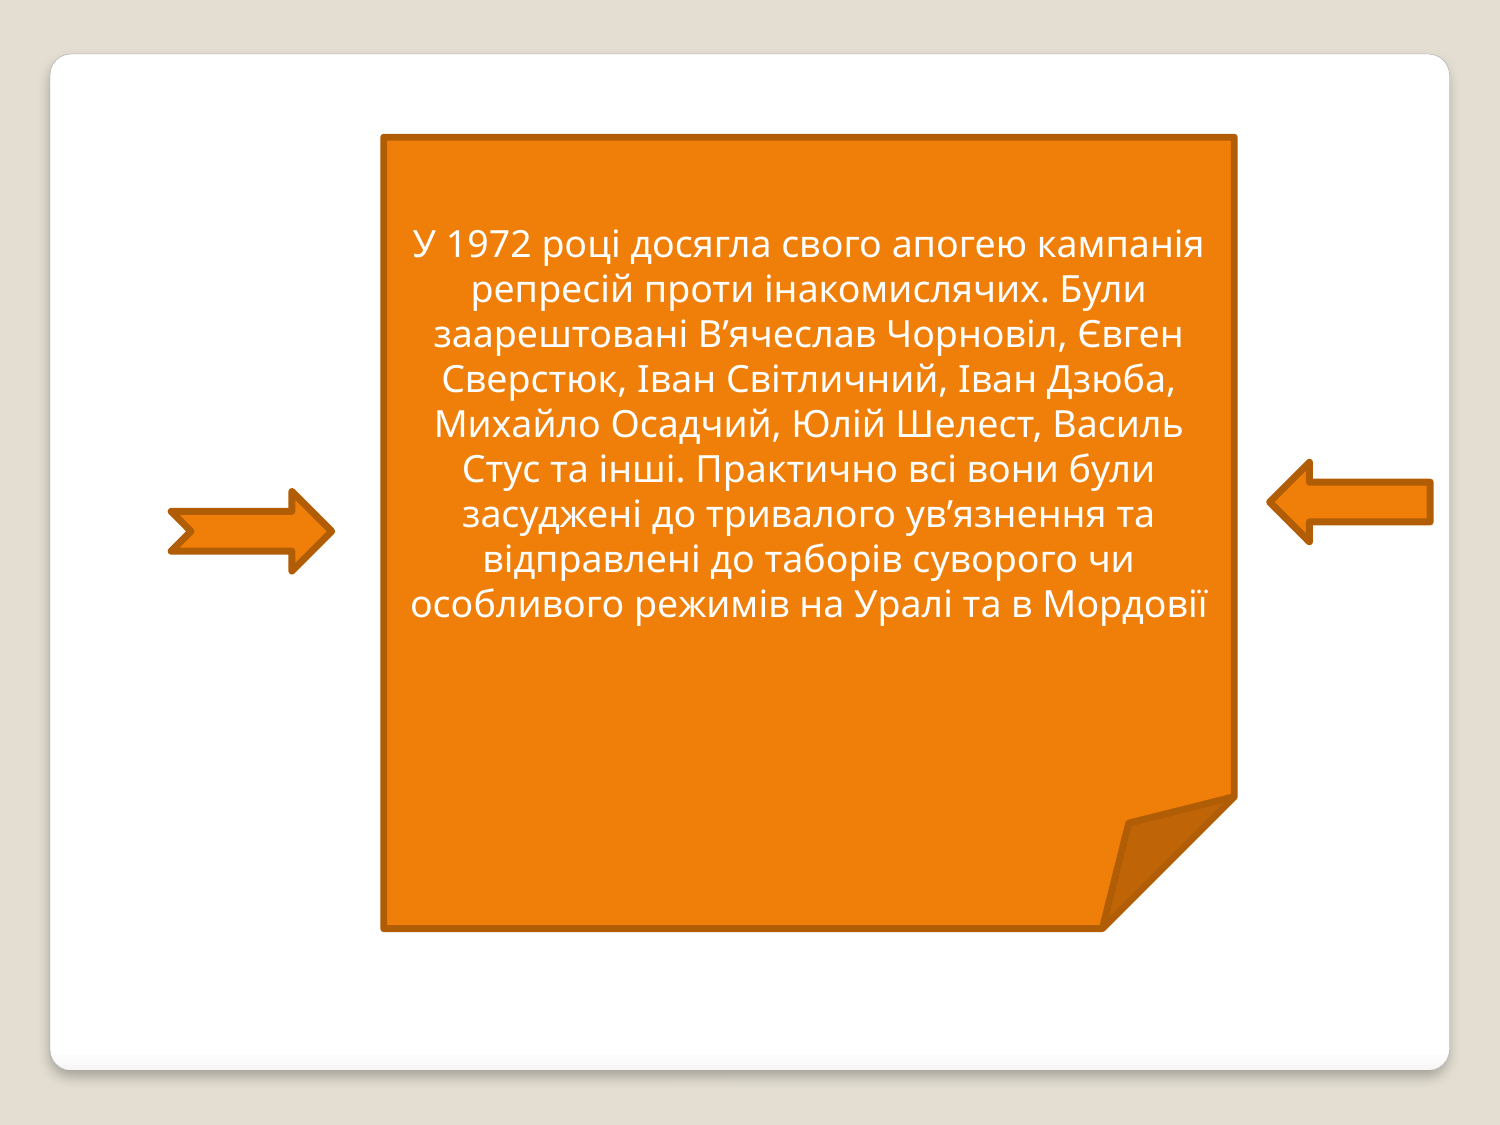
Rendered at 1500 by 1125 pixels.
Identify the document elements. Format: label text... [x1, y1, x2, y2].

text_box [167, 488, 336, 575]
text_box [1266, 458, 1434, 546]
text_box У 1972 році досягла свого апогею кампанія репресій проти інакомислячих. Були заарештовані В’ячеслав Чорновіл, Євген Сверстюк, Іван Світличний, Іван Дзюба, Михайло Осадчий, Юлій Шелест, Василь Стус та інші. Практично всі вони були засуджені до тривалого ув’язнення та відправлені до таборів суворого чи особливого режимів на Уралі та в Мордовії [380, 133, 1238, 933]
